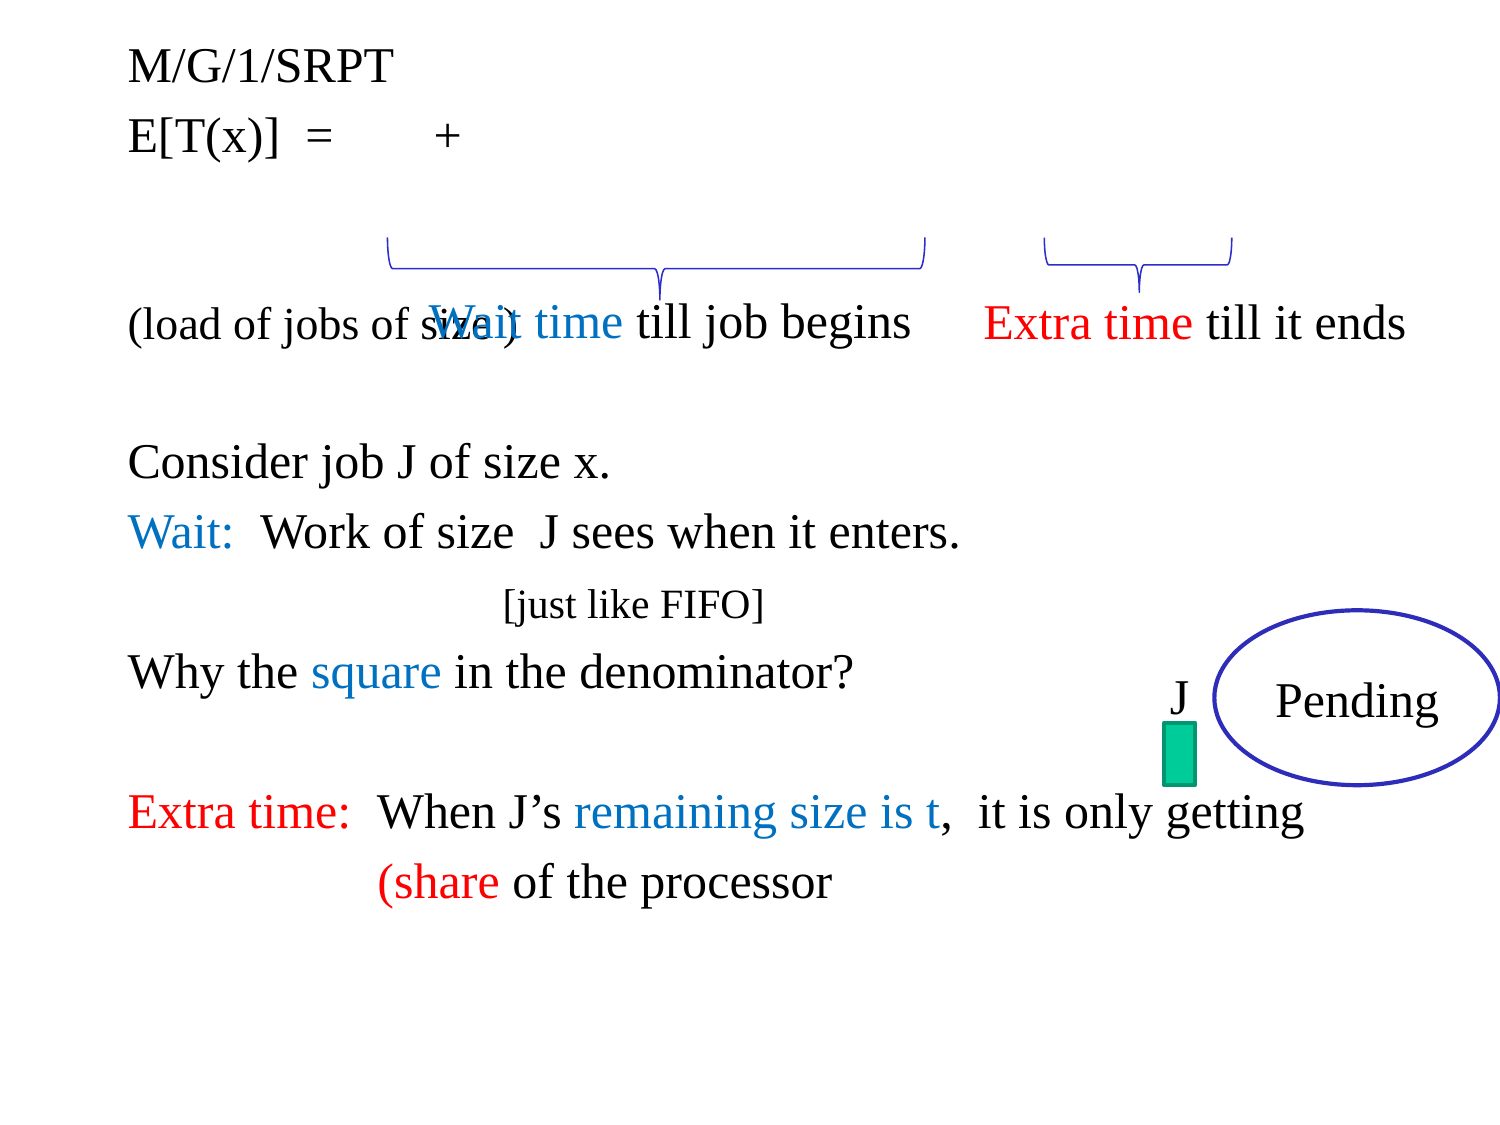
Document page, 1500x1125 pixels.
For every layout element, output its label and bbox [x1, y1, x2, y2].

text_box [1154, 610, 1500, 786]
text_box [387, 237, 1424, 359]
